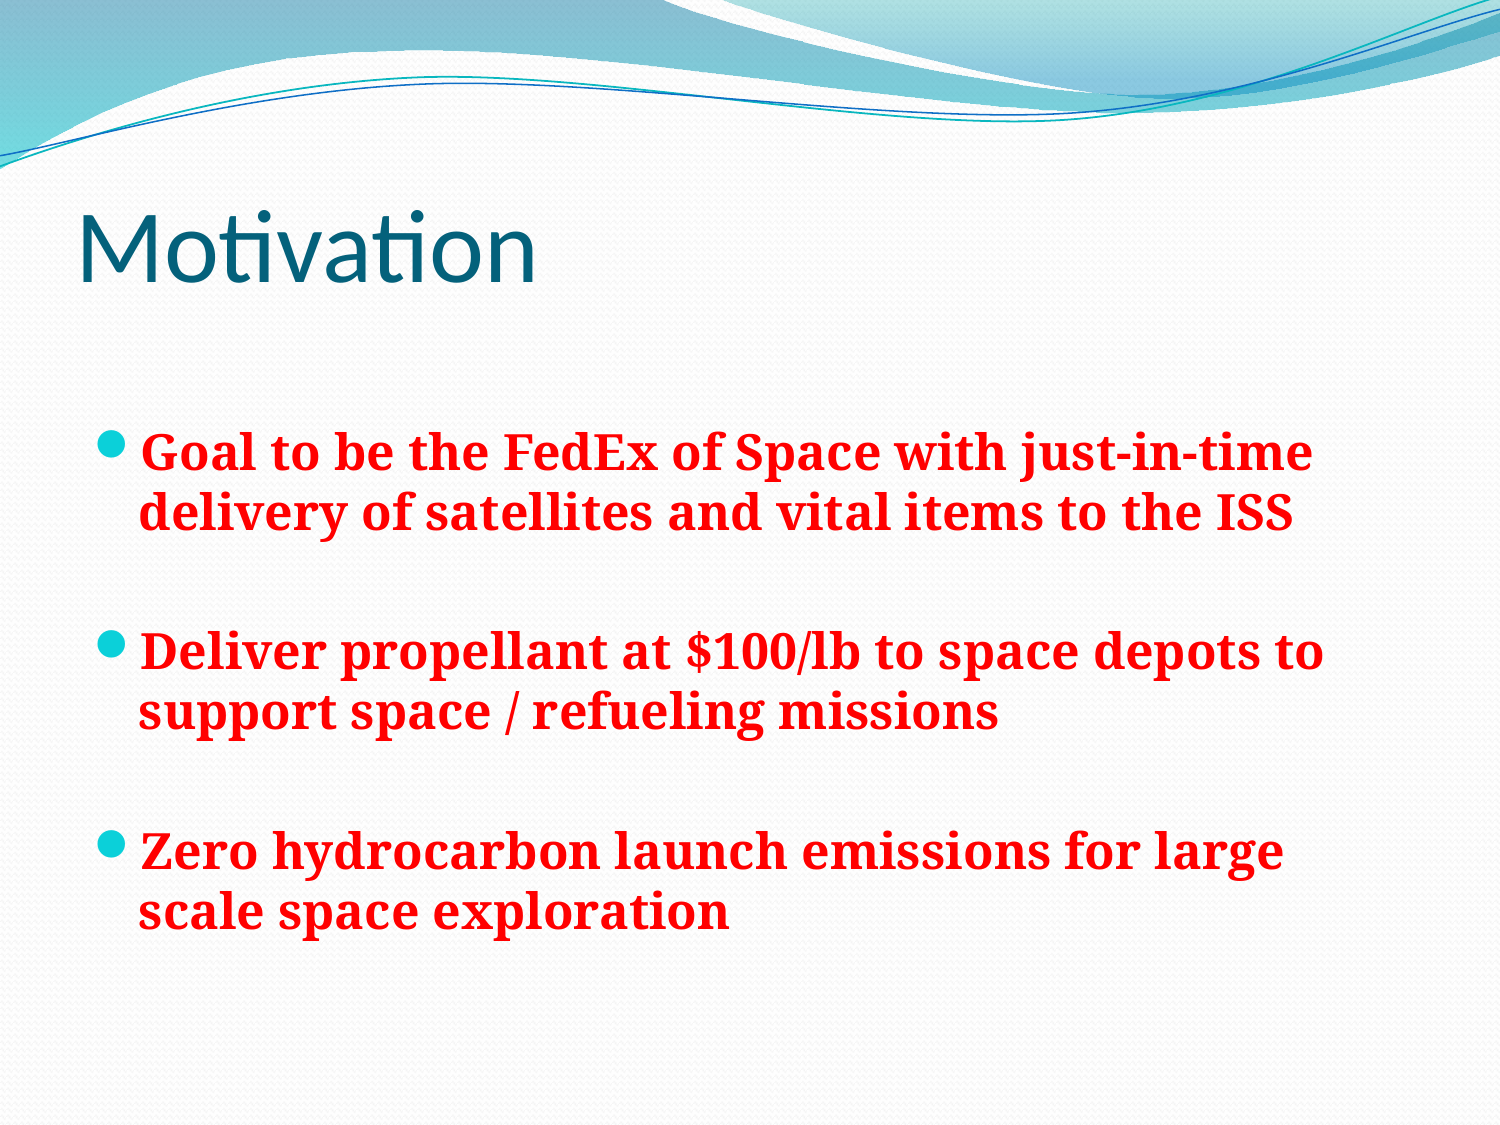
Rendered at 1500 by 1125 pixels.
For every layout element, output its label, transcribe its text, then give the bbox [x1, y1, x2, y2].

list Goal to be the FedEx of Space with just-in-time delivery of satellites and vital items to the ISS Deliver propellant at $100/lb to space depots to support space / refueling missions Zero hydrocarbon launch emissions for large scale space exploration [78, 412, 1439, 1125]
title Motivation [75, 115, 1425, 303]
